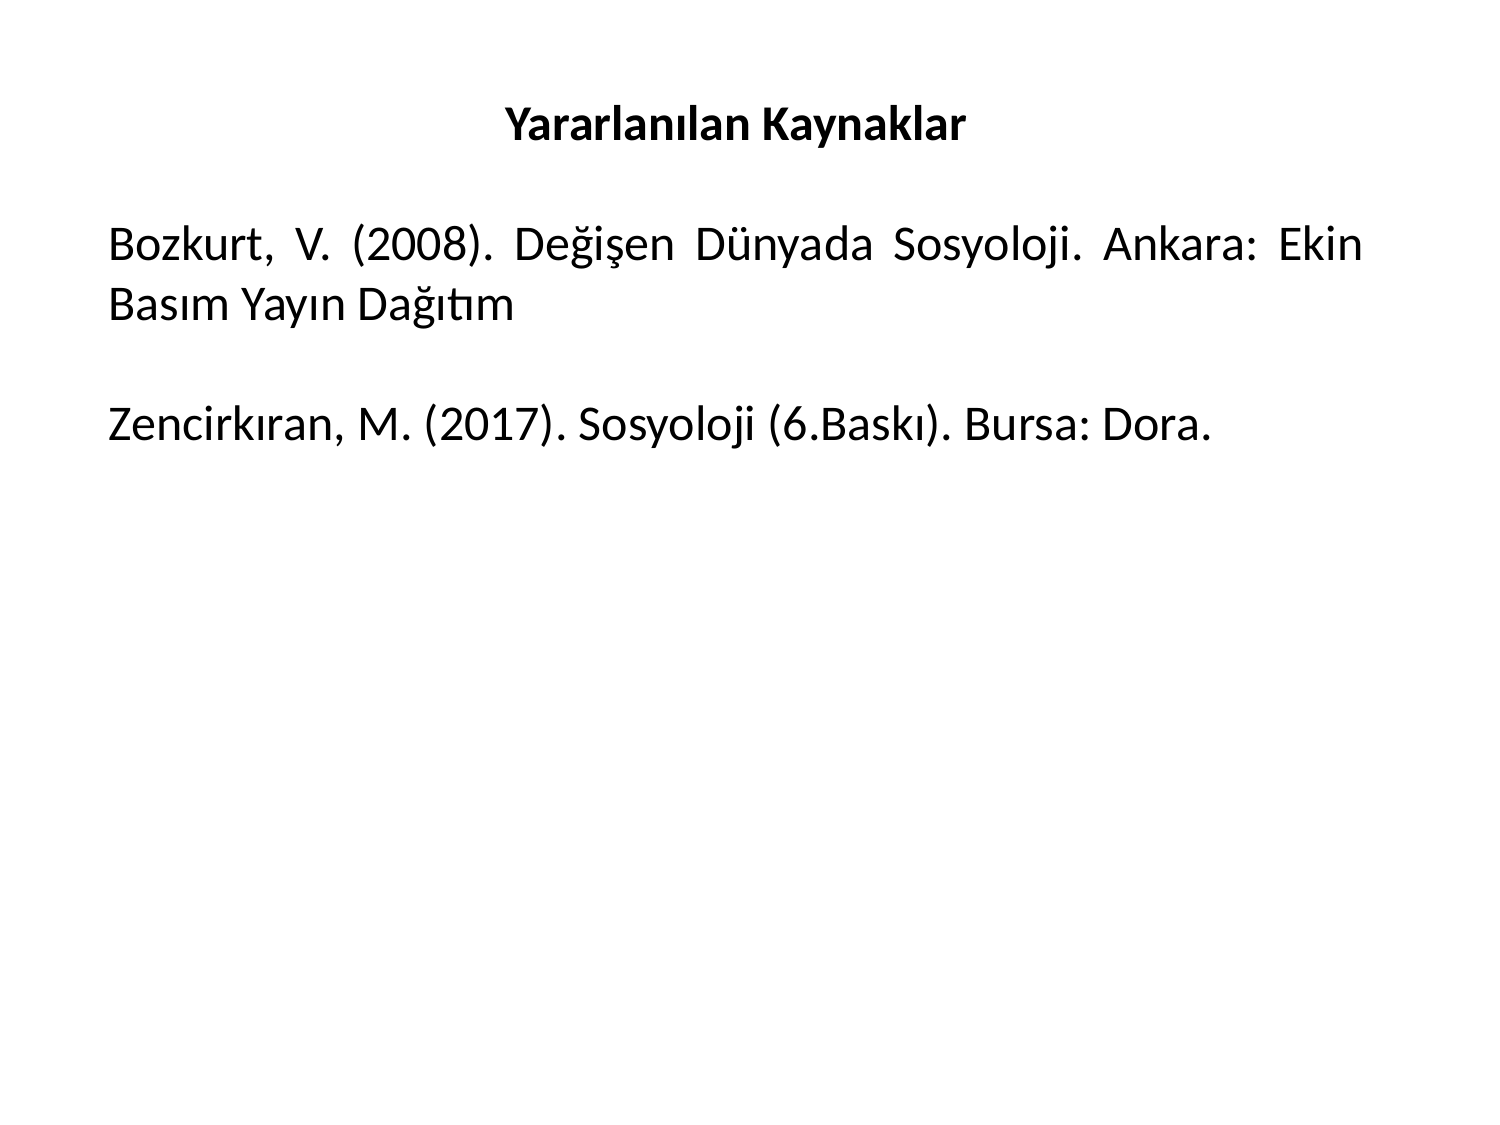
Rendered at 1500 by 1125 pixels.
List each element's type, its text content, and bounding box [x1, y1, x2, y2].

text_box Yararlanılan Kaynaklar Bozkurt, V. (2008). Değişen Dünyada Sosyoloji. Ankara: Ekin Basım Yayın Dağıtım Zencirkıran, M. (2017). Sosyoloji (6.Baskı). Bursa: Dora. [93, 23, 1379, 819]
